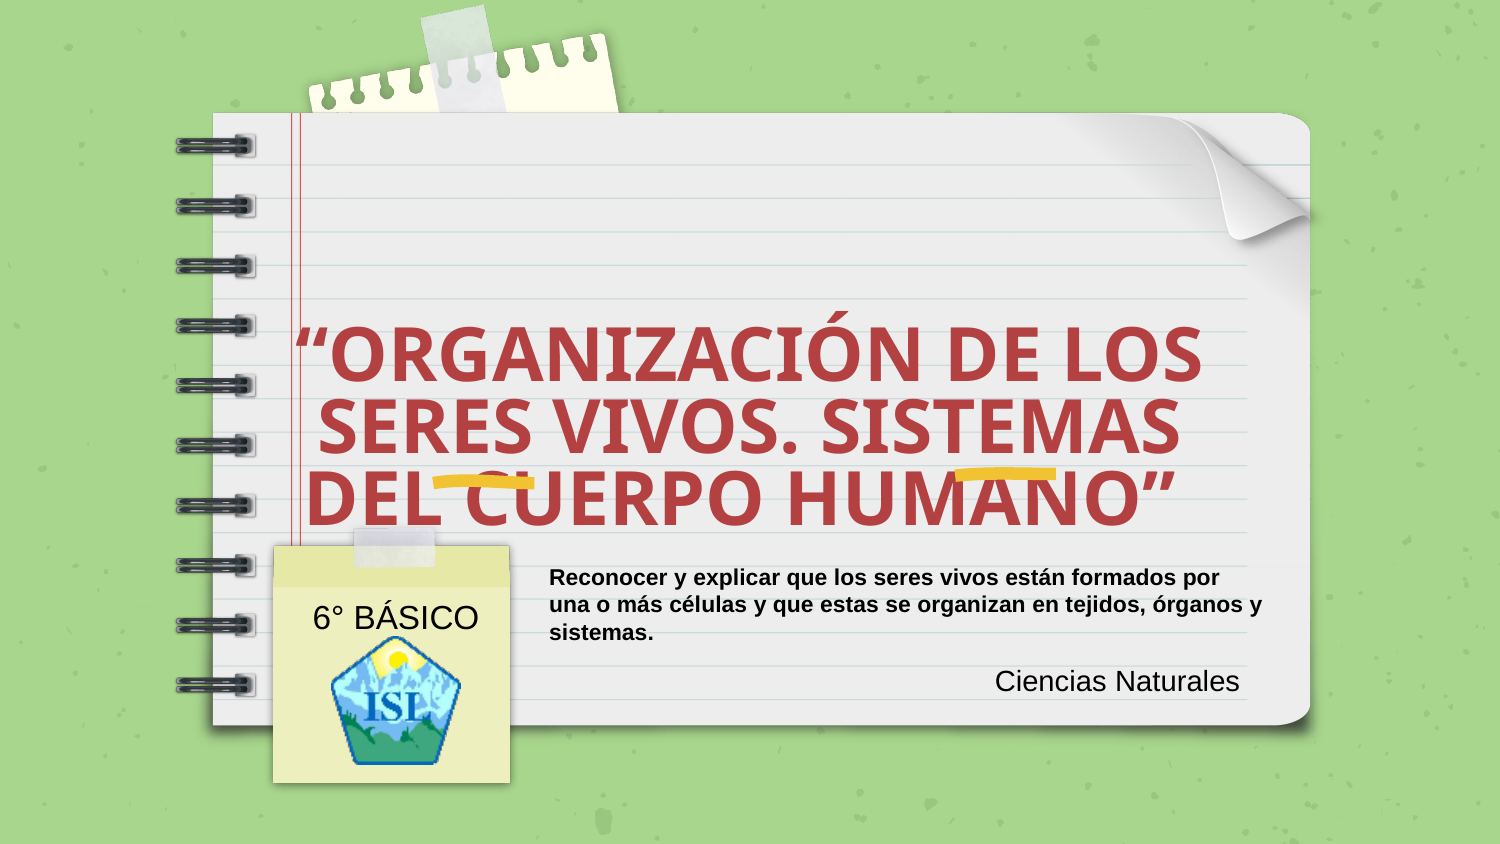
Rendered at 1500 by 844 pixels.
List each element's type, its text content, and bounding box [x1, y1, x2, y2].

text_box Ciencias Naturales [980, 655, 1427, 705]
text_box 6° BÁSICO [266, 589, 527, 679]
title “ORGANIZACIÓN DE LOS SERES VIVOS. SISTEMAS DEL CUERPO HUMANO” [251, 283, 1249, 556]
text_box [433, 480, 535, 484]
text_box Reconocer y explicar que los seres vivos están formados por una o más células y que estas se organizan en tejidos, órganos y sistemas. [534, 555, 1282, 680]
picture [171, 0, 1329, 795]
